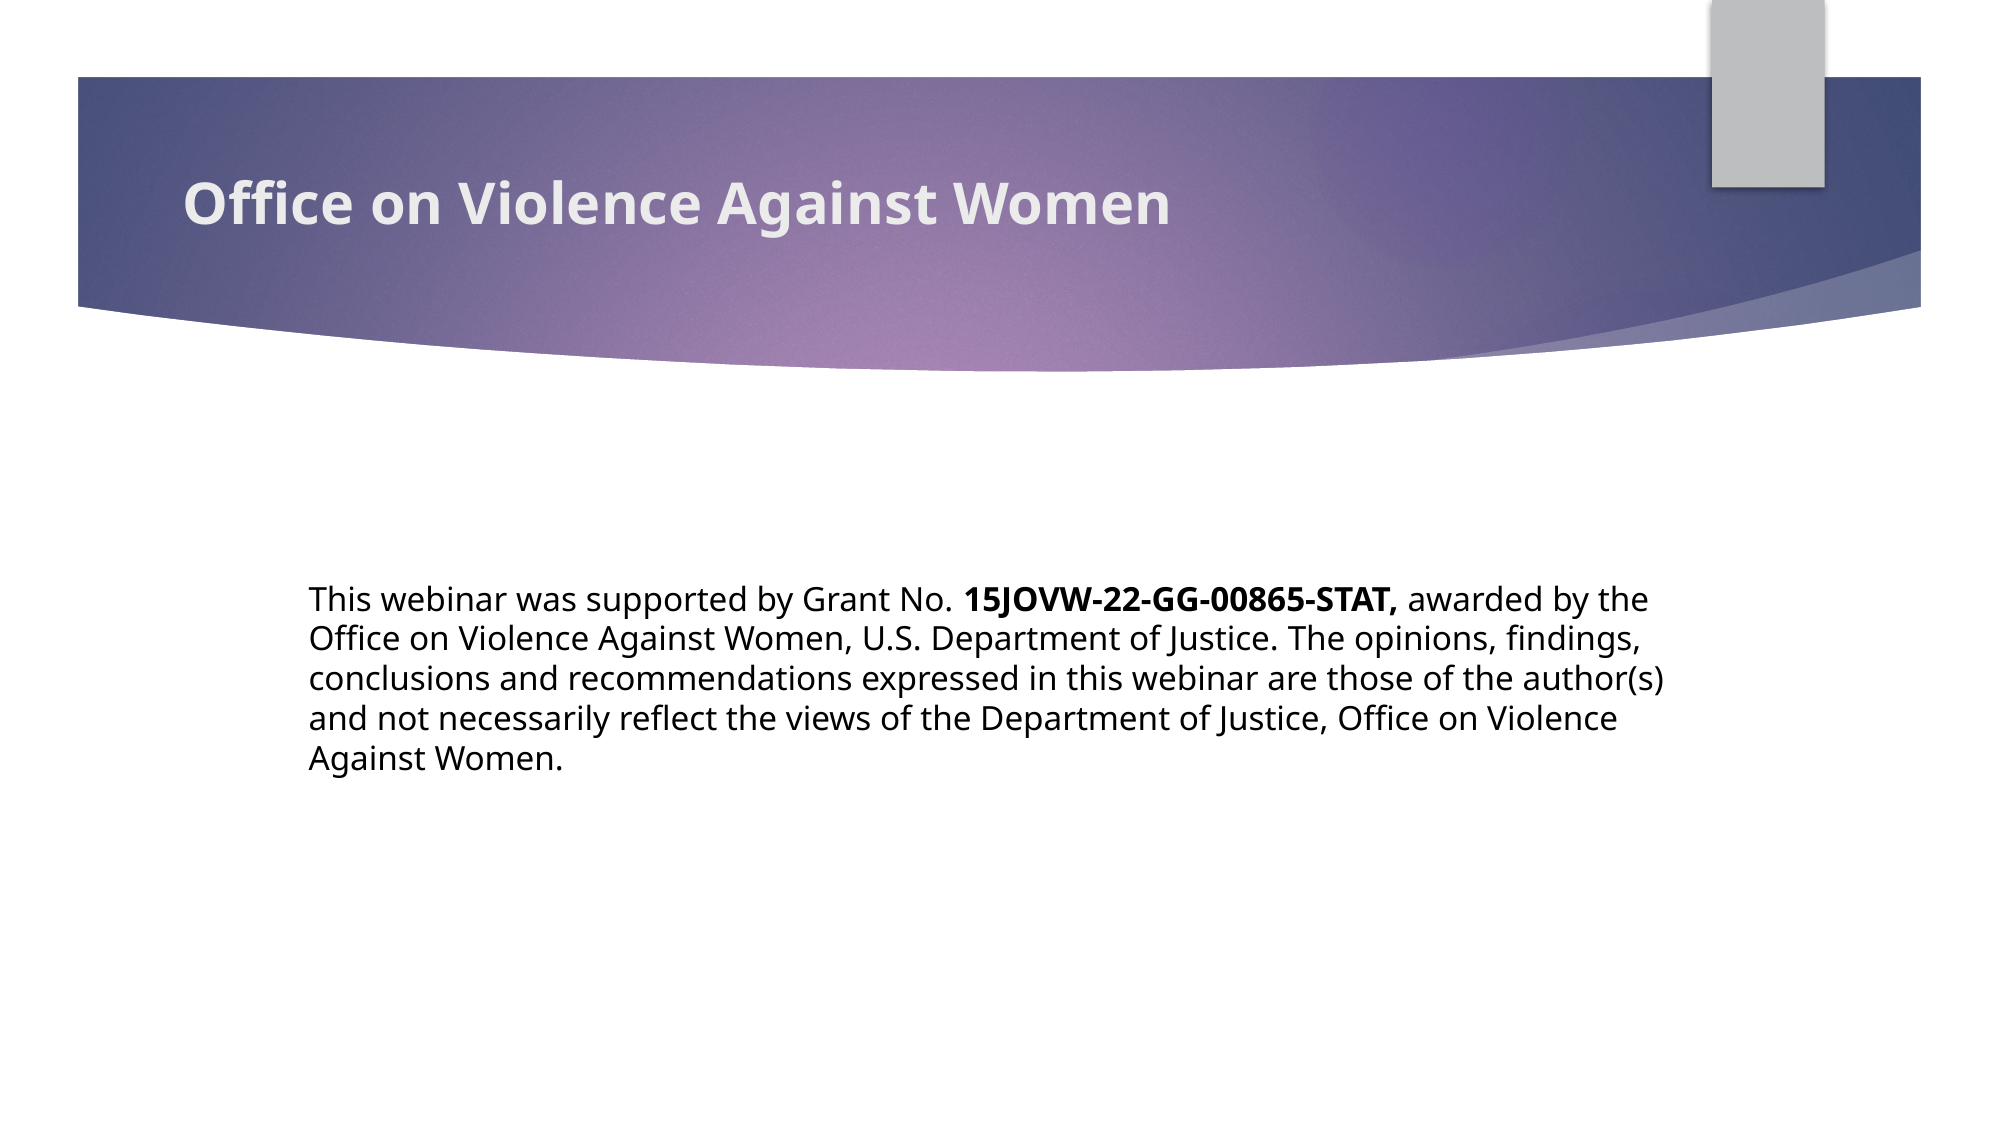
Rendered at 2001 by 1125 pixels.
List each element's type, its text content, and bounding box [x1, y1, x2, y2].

text_box [109, 512, 1884, 768]
text_box This webinar was supported by Grant No. 15JOVW-22-GG-00865-STAT, awarded by the Office on Violence Against Women, U.S. Department of Justice. The opinions, findings, conclusions and recommendations expressed in this webinar are those of the author(s) and not necessarily reflect the views of the Department of Justice, Office on Violence Against Women. [293, 570, 1700, 785]
title Office on Violence Against Women [167, 139, 1353, 264]
